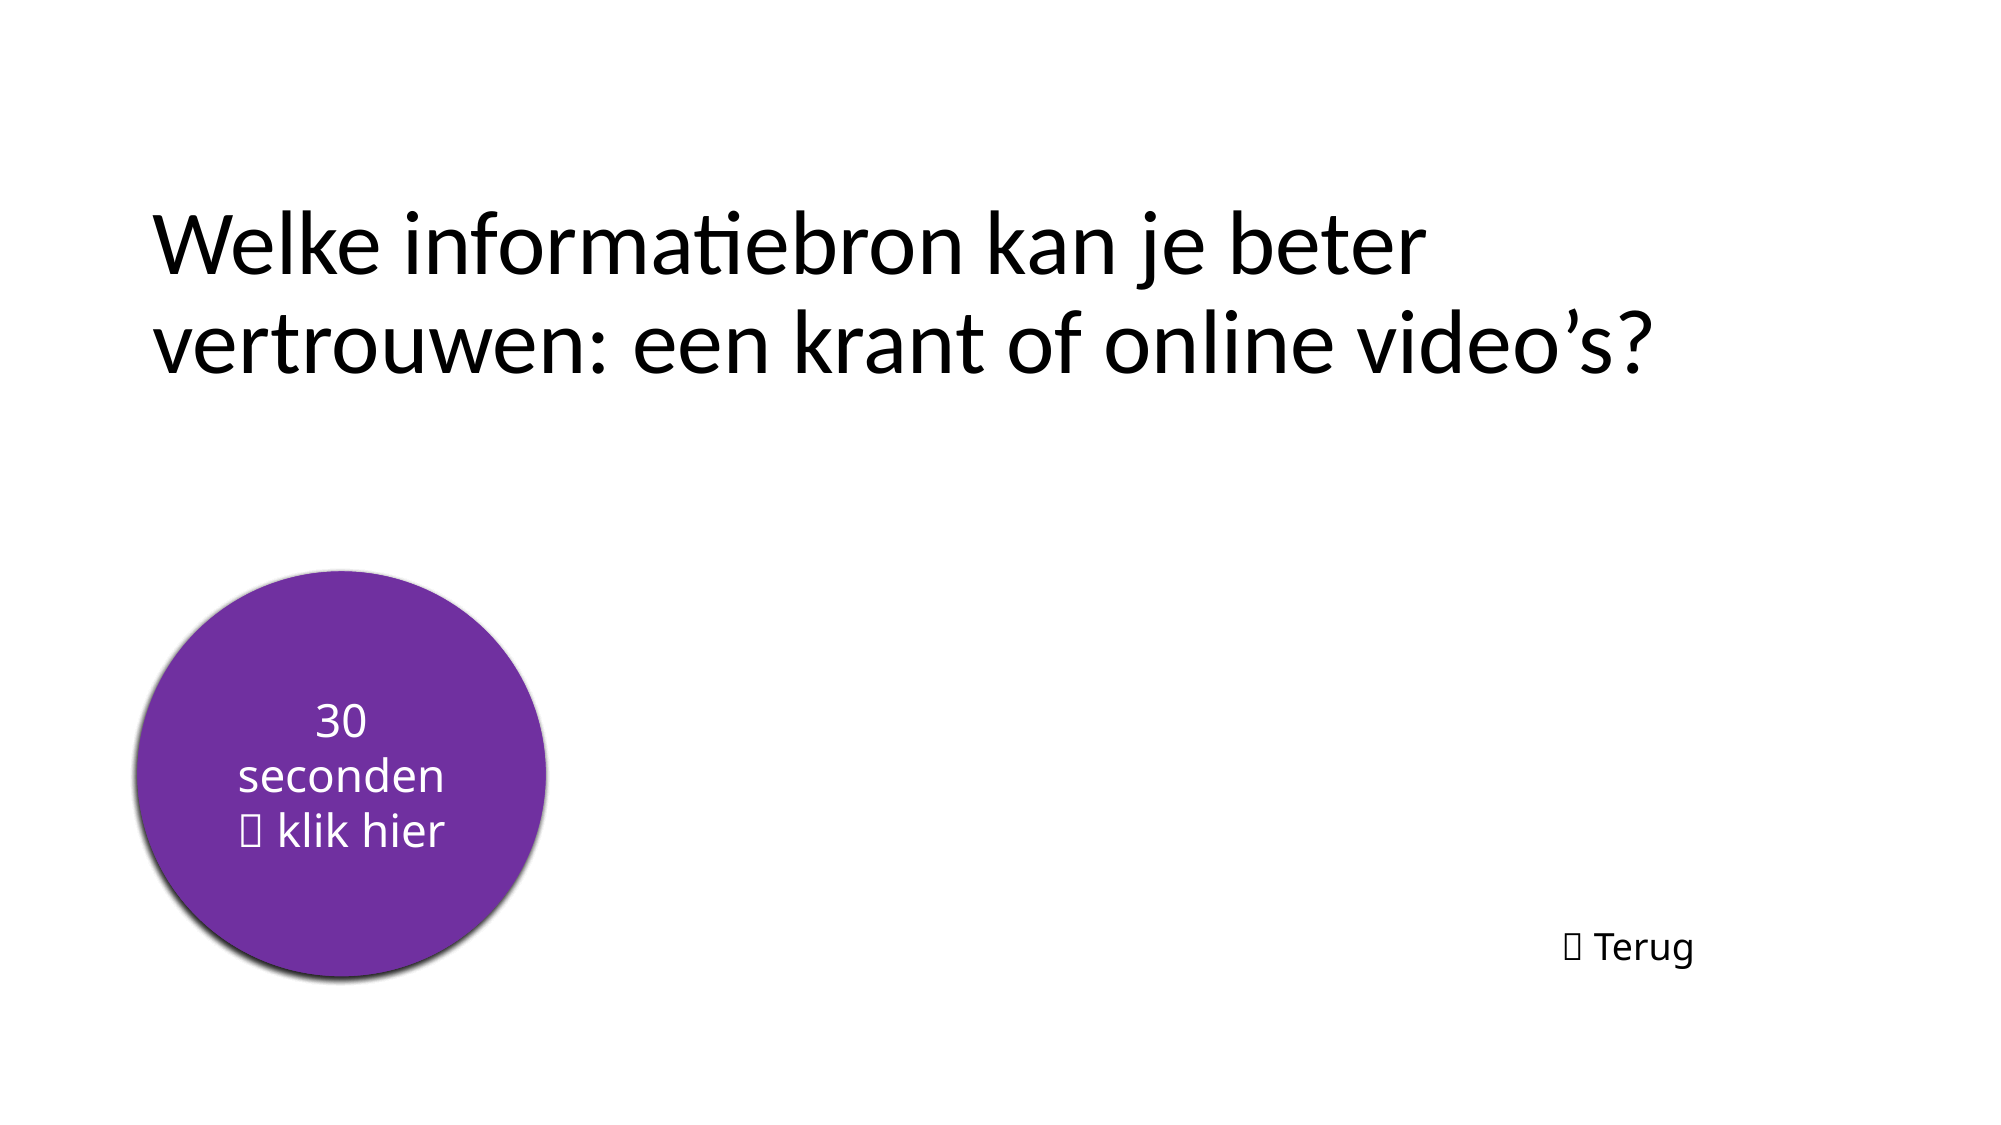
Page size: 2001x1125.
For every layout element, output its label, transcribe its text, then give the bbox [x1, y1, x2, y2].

text_box  Terug [1546, 915, 1974, 976]
title Welke informatiebron kan je beter vertrouwen: een krant of online video’s? [137, 185, 1863, 404]
text_box 30 seconden  klik hier [135, 569, 548, 978]
